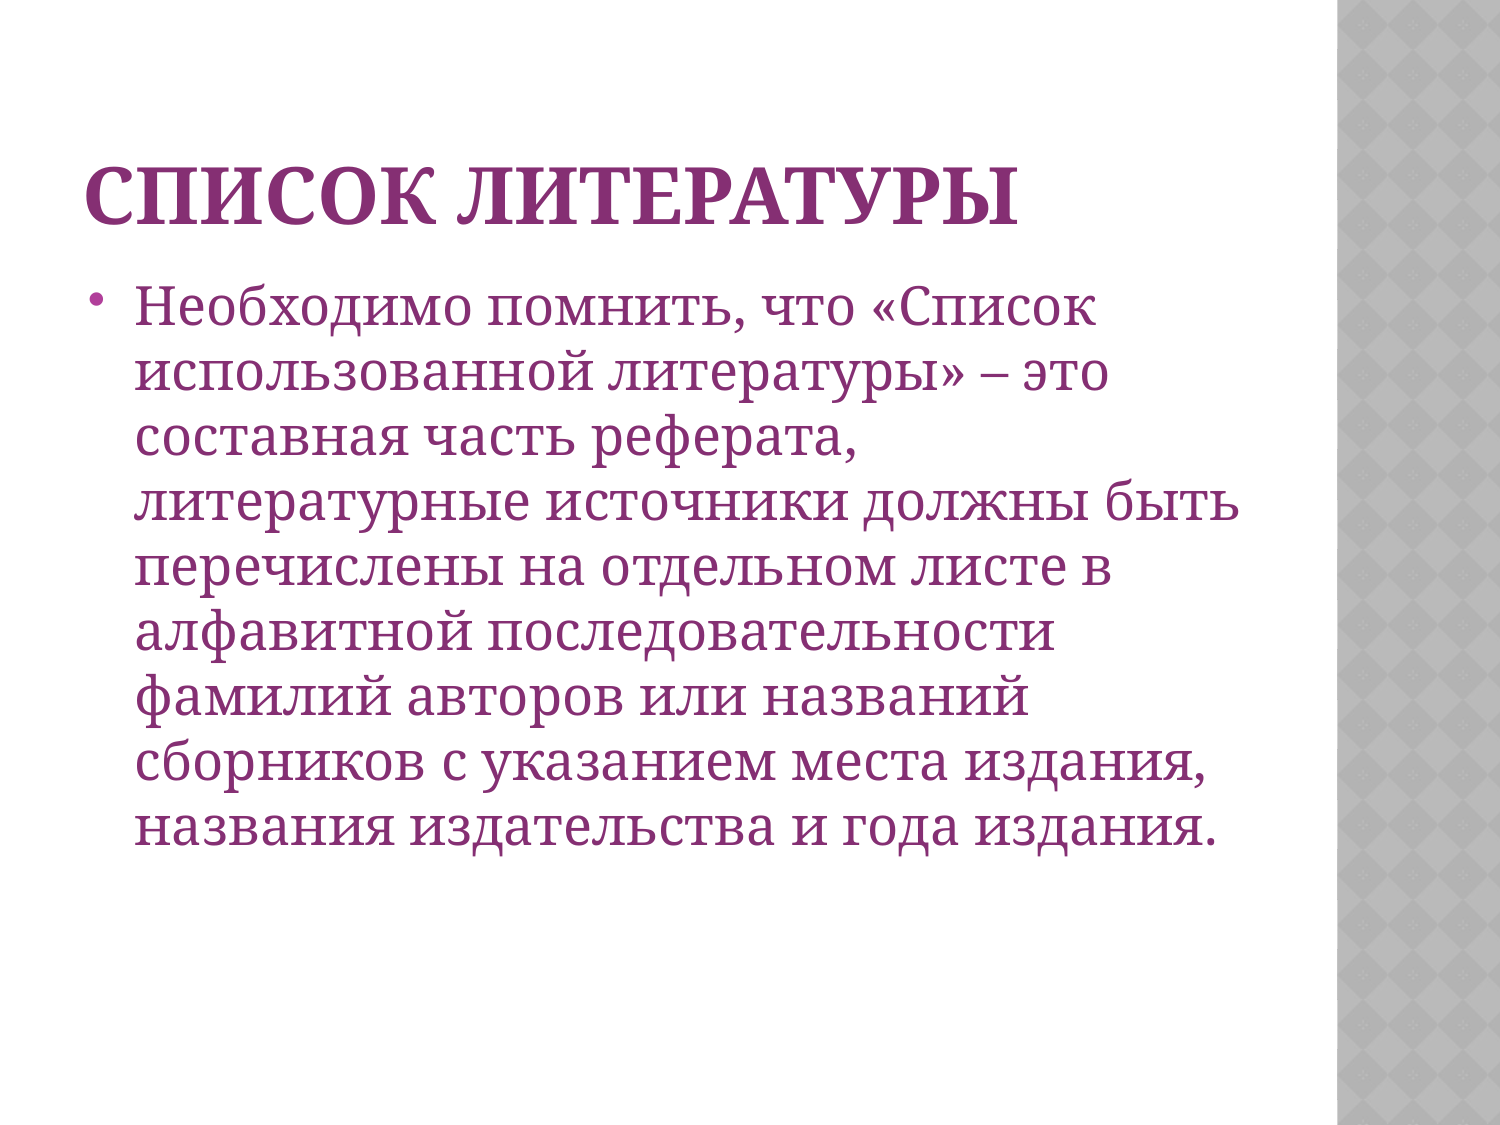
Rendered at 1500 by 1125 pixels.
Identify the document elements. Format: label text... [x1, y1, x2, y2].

list Необходимо помнить, что «Список использованной литературы» – это составная часть реферата, литературные источники должны быть перечислены на отдельном листе в алфавитной последовательности фамилий авторов или названий сборников с указанием места издания, названия издательства и года издания. [75, 264, 1263, 1059]
title Список литературы [75, 52, 1263, 240]
